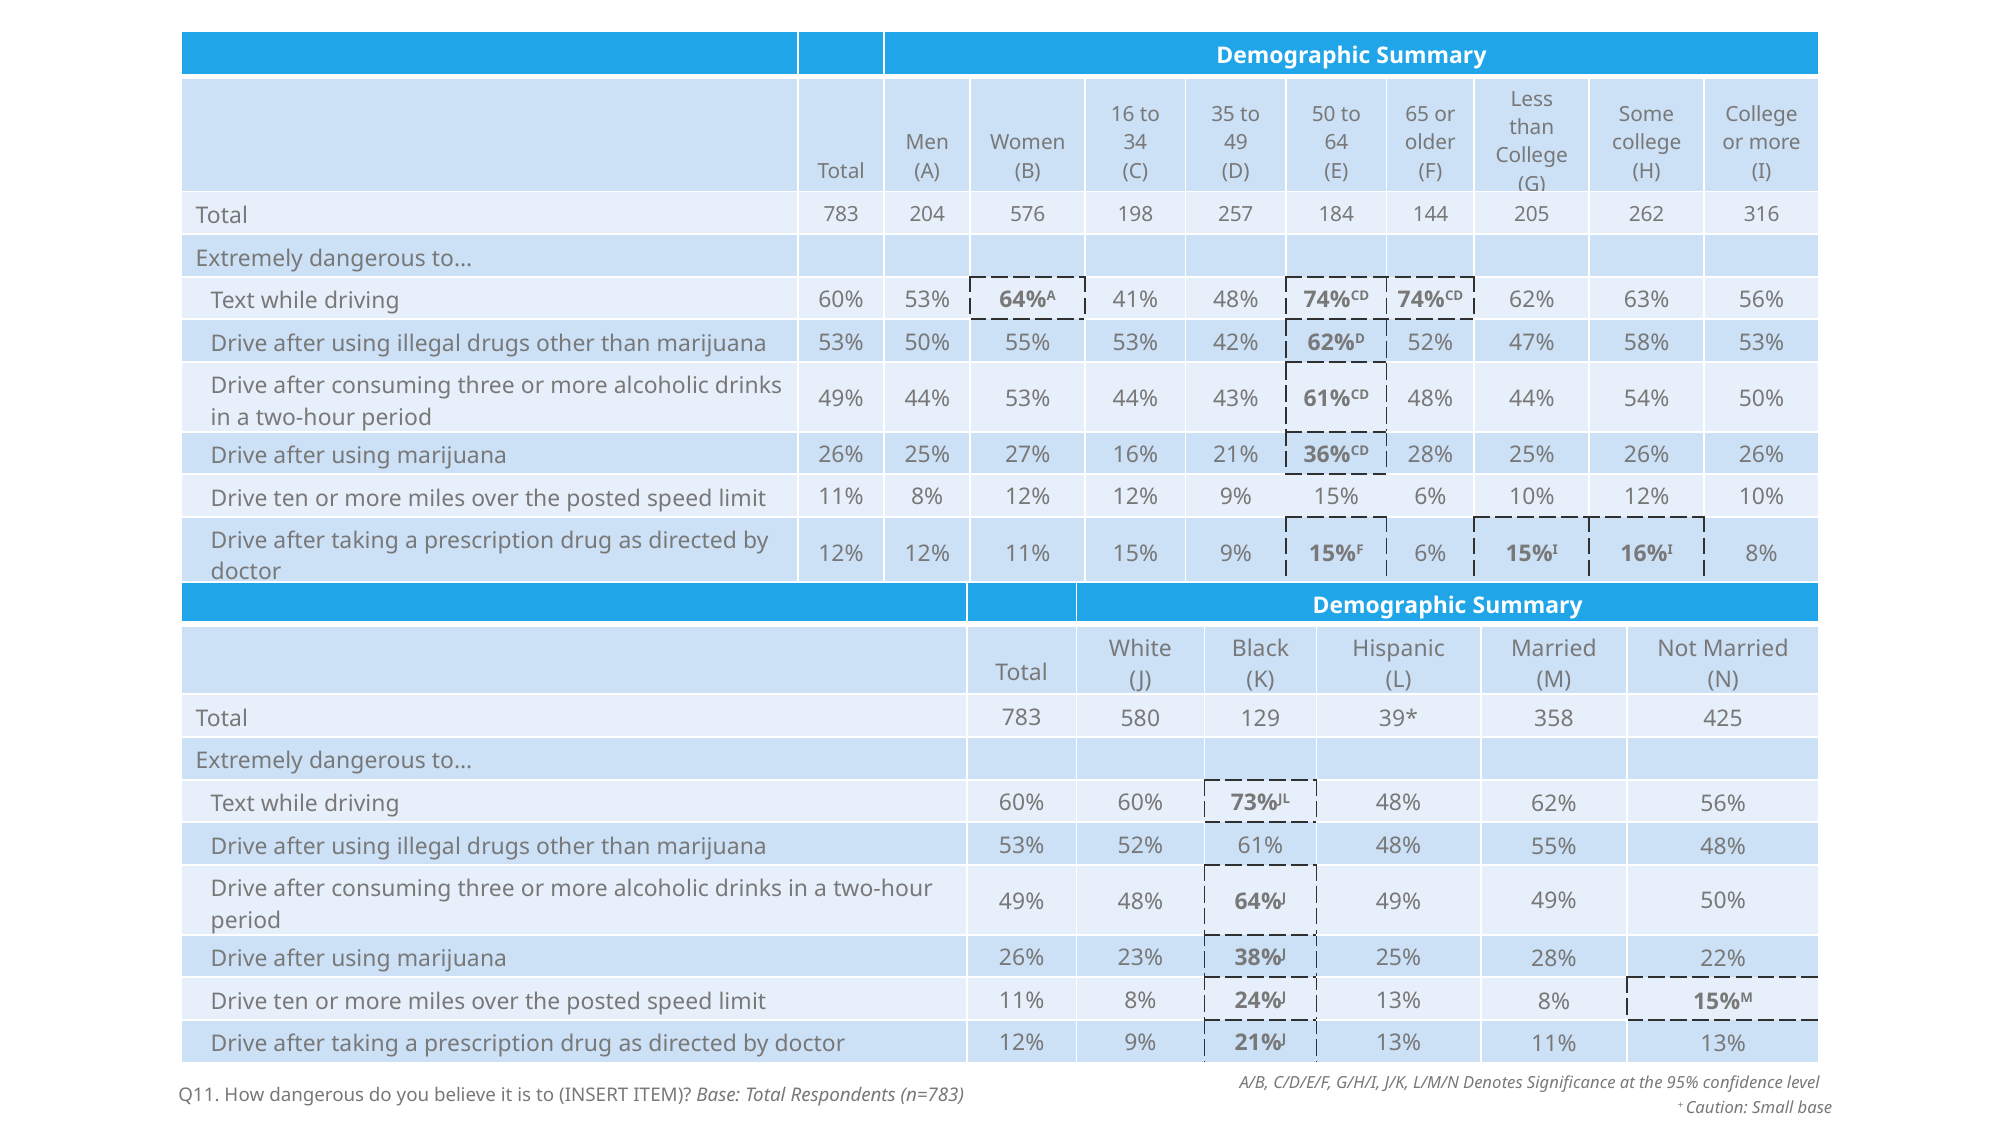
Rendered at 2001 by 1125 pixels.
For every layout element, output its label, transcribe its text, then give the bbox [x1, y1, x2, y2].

table_cell 44% [1086, 363, 1185, 431]
text_box A/B, C/D/E/F, G/H/I, J/K, L/M/N Denotes Significance at the 95% confidence level [1224, 1064, 1883, 1100]
table_cell 49% [1482, 866, 1626, 934]
table_cell [1317, 738, 1480, 779]
table_cell 53% [968, 823, 1076, 864]
table_cell 42% [1186, 320, 1286, 361]
table_cell 25% [1316, 936, 1480, 976]
text_box Q11. How dangerous do you believe it is to (INSERT ITEM)? Base: Total Respondents (n=783) [163, 1075, 1387, 1113]
table_cell 55% [971, 319, 1084, 361]
table_cell 50% [885, 320, 969, 361]
table_cell [1590, 235, 1703, 276]
table_cell White (J) [1077, 627, 1204, 693]
table_cell 36%CD [1286, 432, 1386, 474]
table_cell 425 [1628, 695, 1818, 736]
table_cell [1705, 235, 1818, 276]
table_cell 60% [1077, 781, 1204, 821]
table_cell Not Married (N) [1628, 627, 1818, 693]
table_cell [971, 235, 1084, 277]
table_cell 38%J [1204, 935, 1316, 977]
table_cell 73%JL [1204, 780, 1316, 822]
table_cell 13% [1316, 978, 1480, 1019]
table_cell [182, 627, 966, 693]
table_cell 12% [968, 1021, 1076, 1062]
table_cell 13% [1316, 1021, 1480, 1062]
table_cell [182, 79, 797, 191]
table_cell 783 [968, 695, 1076, 736]
table_cell Drive ten or more miles over the posted speed limit [182, 978, 966, 1019]
table_cell 53% [799, 320, 883, 361]
table_cell Drive after using marijuana [182, 936, 966, 976]
table_cell Drive after using illegal drugs other than marijuana [182, 320, 797, 361]
table_cell Black (K) [1205, 627, 1316, 693]
table_cell 358 [1482, 695, 1626, 736]
table_cell 9% [1077, 1021, 1204, 1062]
table_cell Men (A) [885, 79, 969, 191]
table_cell 316 [1705, 192, 1818, 233]
table_cell 144 [1387, 192, 1473, 233]
table_header Demographic Summary [1077, 583, 1818, 621]
table_cell Text while driving [182, 278, 797, 318]
table_cell 48% [1386, 363, 1473, 431]
table_cell Extremely dangerous to… [182, 738, 966, 779]
table_cell 21%J [1204, 1020, 1316, 1062]
table_cell 35 to 49 (D) [1186, 79, 1285, 191]
table_cell Drive after taking a prescription drug as directed by doctor [182, 518, 797, 581]
table_cell [1482, 738, 1626, 779]
table_cell 49% [1316, 866, 1480, 934]
table_cell 62% [1474, 278, 1588, 318]
table_cell 12% [799, 518, 883, 581]
table_cell 56% [1628, 781, 1818, 821]
table_cell 11% [1482, 1021, 1626, 1062]
table_cell Drive after using illegal drugs other than marijuana [182, 823, 966, 864]
table_cell 27% [971, 433, 1084, 473]
table_cell 6% [1386, 475, 1473, 516]
table_cell 39* [1317, 695, 1480, 736]
table_cell [1387, 235, 1473, 277]
table_cell 52% [1077, 823, 1204, 864]
table_cell 8% [885, 475, 969, 516]
table_cell 60% [799, 278, 883, 318]
table_cell Drive after taking a prescription drug as directed by doctor [182, 1021, 966, 1062]
table_cell 580 [1077, 695, 1204, 736]
table_cell 65 or older (F) [1387, 79, 1473, 191]
table_cell 15% [1086, 518, 1185, 581]
table_cell 15%M [1627, 977, 1818, 1020]
table_cell 10% [1705, 475, 1818, 516]
table_cell [1186, 235, 1285, 276]
table_cell Drive after consuming three or more alcoholic drinks in a two-hour period [182, 363, 797, 431]
table_cell 53% [1705, 320, 1818, 361]
table_cell 61%CD [1286, 362, 1386, 432]
table_header [799, 32, 883, 74]
table_cell [1077, 738, 1204, 779]
table_cell Women (B) [971, 79, 1084, 191]
table_cell 61% [1205, 822, 1316, 865]
table_cell 15%I [1474, 517, 1589, 581]
table_cell 6% [1386, 518, 1474, 581]
table_cell 50% [1628, 866, 1818, 934]
table_cell 24%J [1204, 977, 1316, 1020]
table_cell 8% [1482, 978, 1627, 1019]
table_cell 23% [1077, 936, 1204, 976]
table_cell [1205, 738, 1316, 780]
table_header [968, 583, 1076, 621]
table_cell 56% [1705, 278, 1818, 318]
table_cell [1628, 738, 1818, 779]
table_cell 48% [1077, 866, 1204, 934]
table_cell 25% [885, 433, 969, 473]
table_cell 15%F [1286, 517, 1386, 581]
table_cell 53% [885, 278, 970, 318]
table_cell 12% [885, 518, 969, 581]
table_cell [1287, 235, 1386, 277]
table_cell 58% [1590, 320, 1703, 361]
table_cell 74%CD [1386, 277, 1474, 319]
table_cell 262 [1590, 192, 1703, 233]
table_cell 53% [1086, 320, 1185, 361]
table_cell 11% [971, 518, 1084, 581]
table_cell 16%I [1589, 517, 1704, 581]
table_cell [968, 738, 1076, 779]
table_cell 49% [799, 363, 883, 431]
table_header [182, 32, 797, 74]
table_cell 48% [1316, 781, 1480, 821]
table_cell 48% [1317, 823, 1480, 864]
table_cell 15% [1286, 474, 1386, 517]
table_cell [885, 235, 969, 276]
table_cell 12% [1590, 475, 1703, 517]
table_cell [1086, 235, 1185, 276]
table_cell 50% [1705, 363, 1818, 431]
table_cell 257 [1186, 192, 1285, 233]
table_cell 783 [799, 192, 883, 233]
table_cell 28% [1482, 936, 1626, 976]
table_cell 12% [1086, 475, 1185, 516]
table_cell 16% [1086, 433, 1185, 473]
table_cell Less than College (G) [1475, 79, 1588, 191]
table_cell 62%D [1286, 319, 1386, 362]
table_cell Total [182, 695, 966, 736]
table_cell 52% [1386, 319, 1473, 361]
table_cell 48% [1628, 823, 1818, 864]
table_cell 43% [1186, 363, 1286, 431]
table_cell 26% [968, 936, 1076, 976]
table_header [182, 583, 966, 621]
table_cell 54% [1590, 363, 1703, 431]
table_cell Total [182, 192, 797, 233]
table_cell 53% [971, 363, 1084, 431]
table_cell 64%A [970, 277, 1085, 319]
table_cell College or more (I) [1705, 79, 1818, 191]
table_cell Drive after consuming three or more alcoholic drinks in a two-hour period [182, 866, 966, 934]
table_cell 48% [1186, 278, 1286, 318]
table_cell [799, 235, 883, 276]
table_cell 12% [971, 475, 1084, 516]
table_cell 129 [1205, 695, 1316, 736]
table_cell 55% [1482, 823, 1626, 864]
table_cell 21% [1186, 433, 1286, 473]
table_cell 26% [1705, 433, 1818, 473]
table_cell 28% [1386, 433, 1473, 473]
table_cell Drive ten or more miles over the posted speed limit [182, 475, 797, 516]
table_cell 41% [1085, 278, 1185, 318]
table_cell Extremely dangerous to… [182, 235, 797, 276]
table_cell 44% [1475, 363, 1588, 431]
table_cell 184 [1287, 192, 1386, 233]
table_cell 13% [1628, 1020, 1818, 1062]
table_cell 10% [1475, 475, 1588, 517]
table_cell 64%J [1204, 865, 1316, 935]
table_cell [1475, 235, 1588, 276]
table_cell 44% [885, 363, 969, 431]
table_cell 26% [799, 433, 883, 473]
table_cell Hispanic (L) [1317, 627, 1480, 693]
table_cell Total [799, 79, 883, 191]
table_cell 25% [1475, 433, 1588, 473]
table_cell Text while driving [182, 781, 966, 821]
table_cell 60% [968, 781, 1076, 821]
table_cell Drive after using marijuana [182, 433, 797, 473]
table_cell 47% [1475, 320, 1588, 361]
table_cell 205 [1475, 192, 1588, 233]
table_cell 8% [1077, 978, 1204, 1019]
table_cell 198 [1086, 192, 1185, 233]
table_cell 49% [968, 866, 1076, 934]
table_cell 50 to 64 (E) [1287, 79, 1386, 191]
table_cell 22% [1628, 936, 1818, 977]
text_box + Caution: Small base [1663, 1089, 1848, 1125]
table_header Demographic Summary [885, 32, 1818, 74]
table_cell 11% [799, 475, 883, 516]
table_cell Total [968, 627, 1076, 693]
table_cell 63% [1590, 278, 1703, 318]
table_cell Some college (H) [1590, 79, 1703, 191]
table_cell 26% [1590, 433, 1703, 473]
table_cell Married (M) [1482, 627, 1626, 693]
table_cell 74%CD [1286, 277, 1386, 319]
table_cell 9% [1186, 475, 1286, 516]
table_cell 16 to 34 (C) [1086, 79, 1185, 191]
table_cell 11% [968, 978, 1076, 1019]
table_cell 9% [1186, 518, 1286, 581]
table_cell 62% [1482, 781, 1626, 821]
table_cell 576 [971, 192, 1084, 233]
table_cell 8% [1704, 518, 1818, 581]
table_cell 204 [885, 192, 969, 233]
